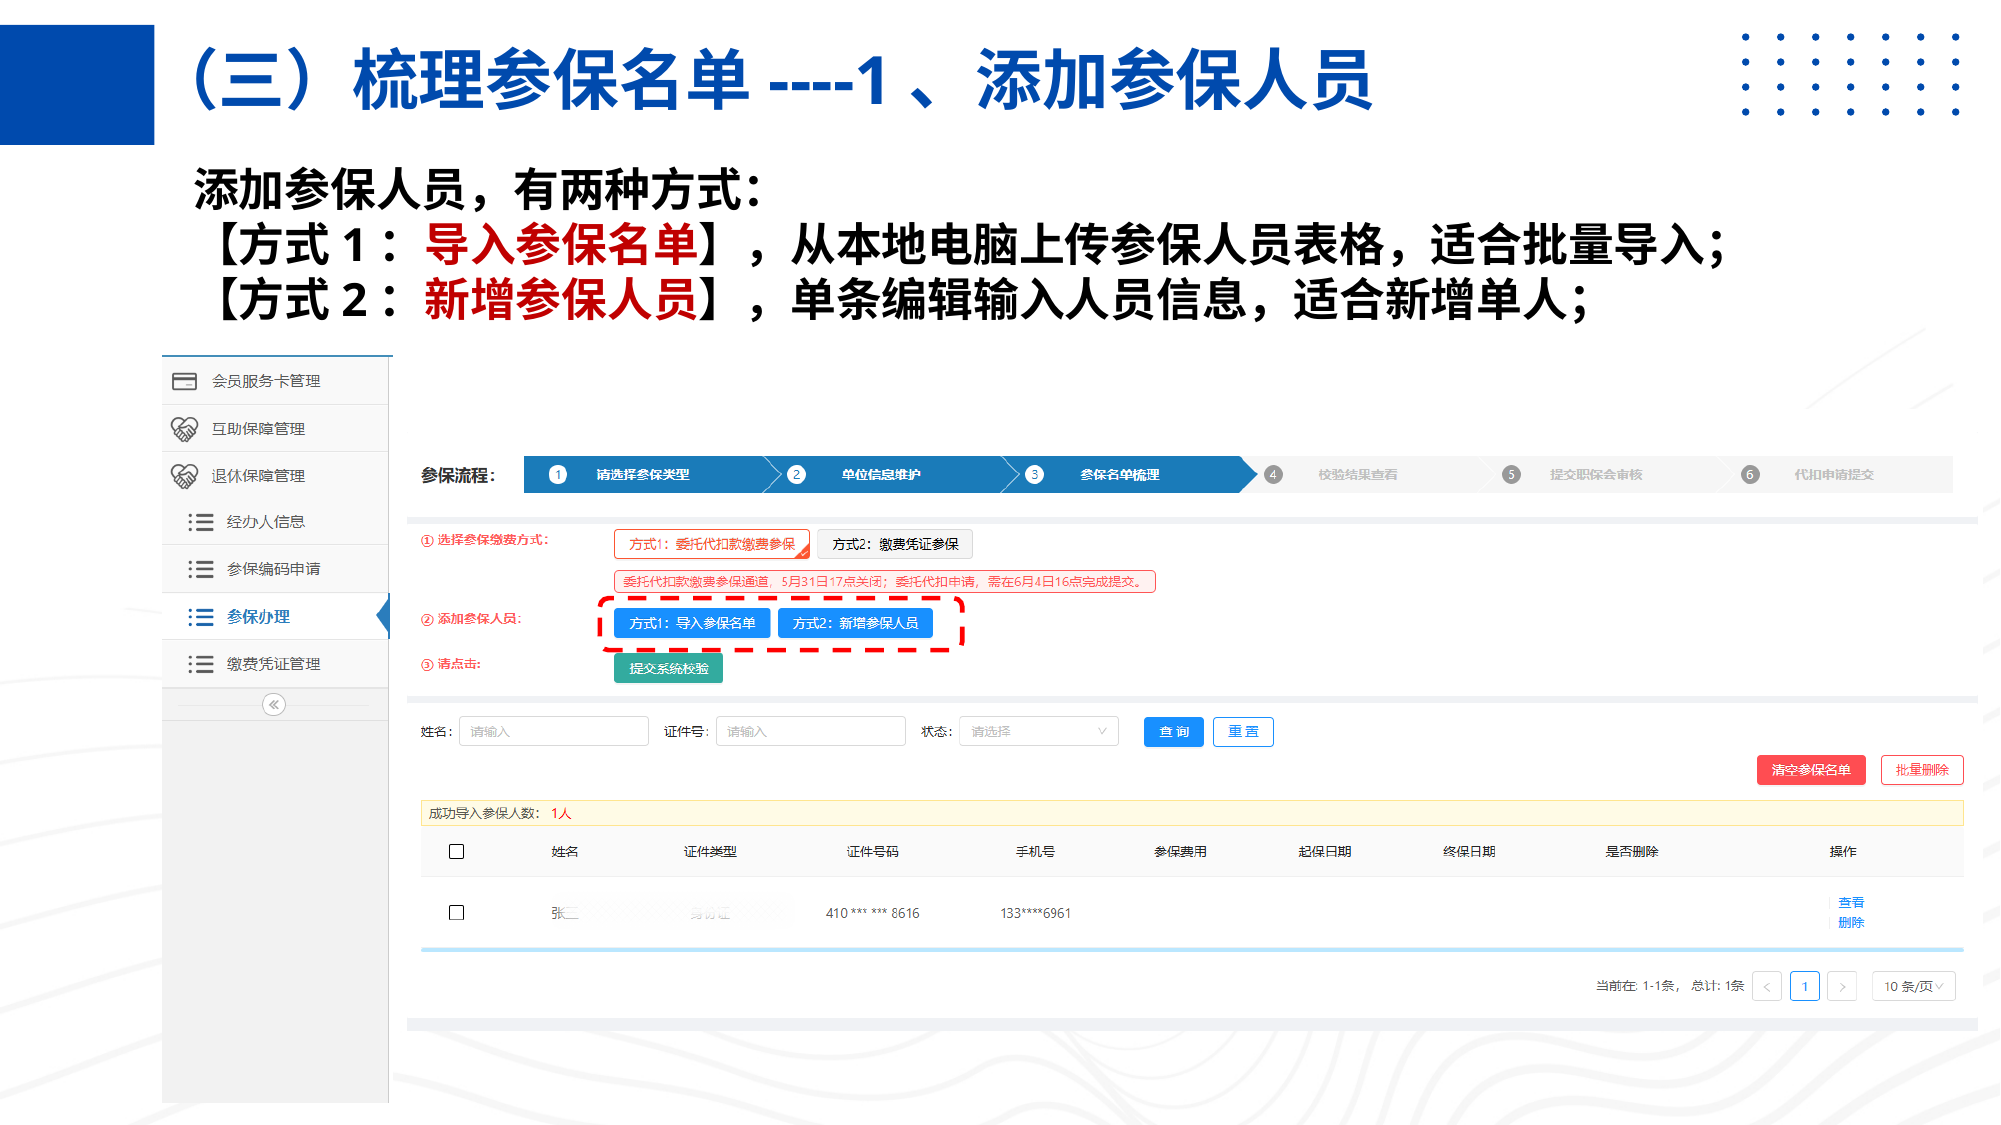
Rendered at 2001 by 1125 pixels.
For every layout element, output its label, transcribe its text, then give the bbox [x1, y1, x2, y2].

text_box 添加参保人员，有两种方式： 【方式1：导入参保名单】，从本地电脑上传参保人员表格，适合批量导入； 【方式2：新增参保人员】，单条编辑输入人员信息，适合新增单人； [178, 153, 1906, 333]
picture [0, 0, 2001, 1125]
text_box （三）梳理参保名单----1、添加参保人员 [137, 30, 1800, 125]
